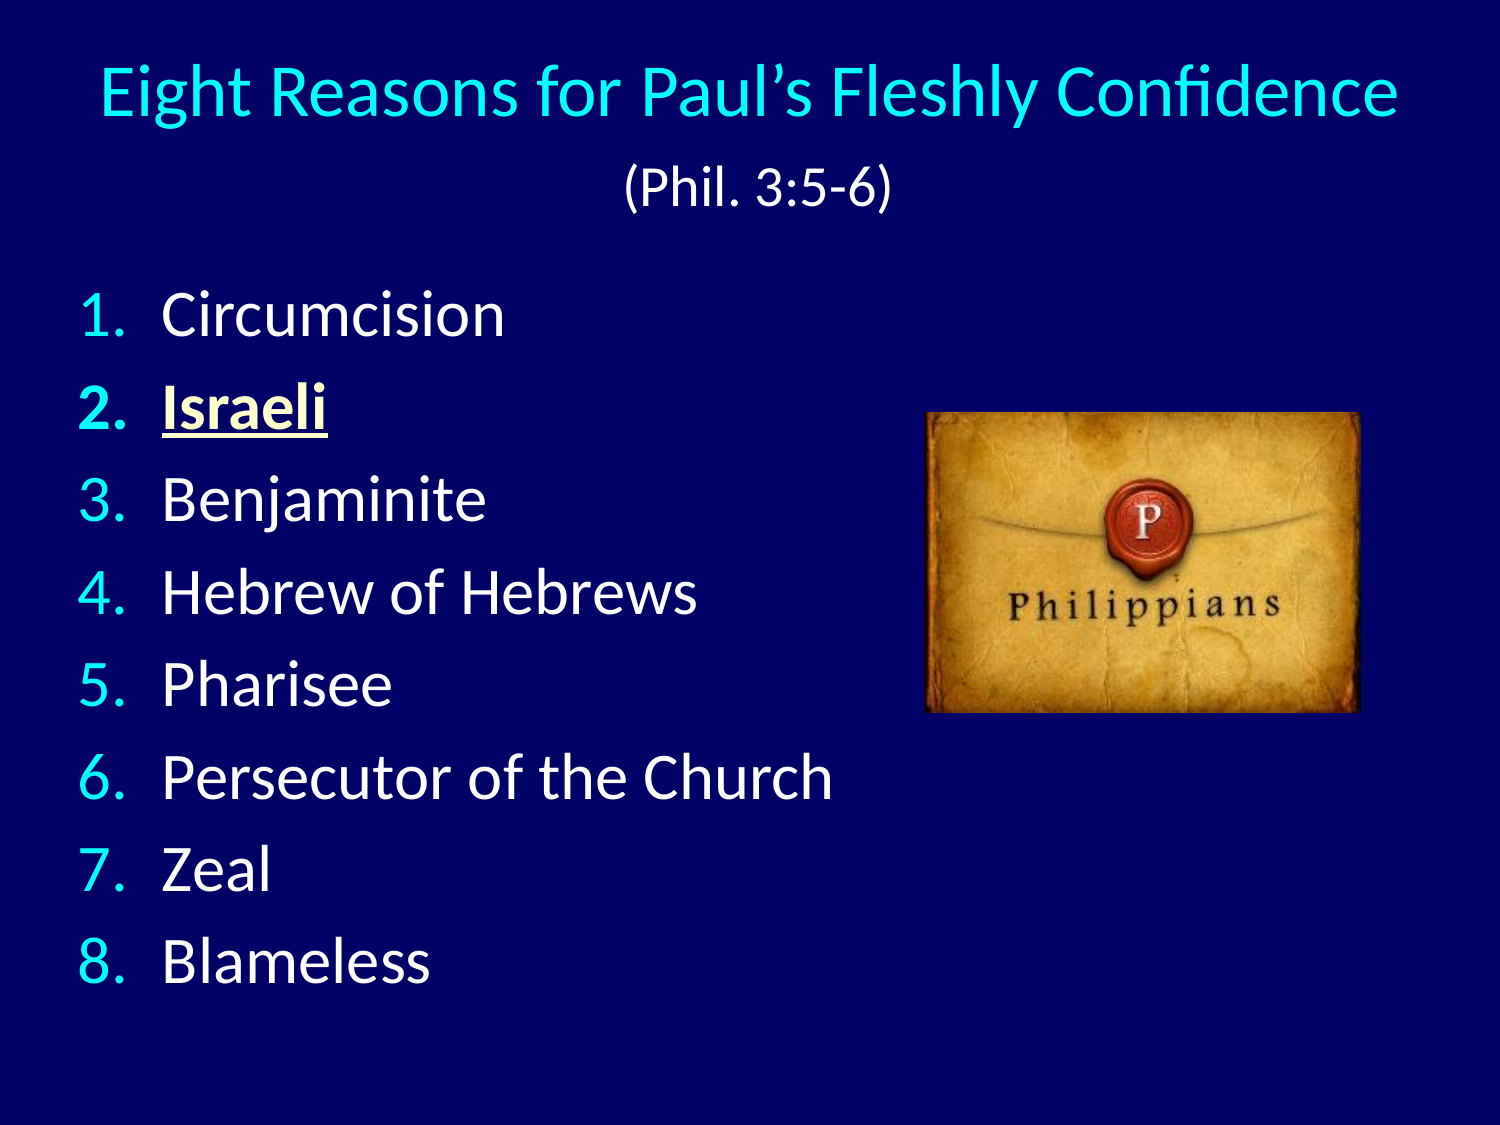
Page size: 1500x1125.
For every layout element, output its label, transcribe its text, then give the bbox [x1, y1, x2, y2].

list Circumcision Israeli Benjaminite Hebrew of Hebrews Pharisee Persecutor of the Church Zeal Blameless [62, 262, 938, 1063]
title Eight Reasons for Paul’s Fleshly Confidence (Phil. 3:5-6) [0, 37, 1500, 225]
picture [924, 412, 1361, 713]
